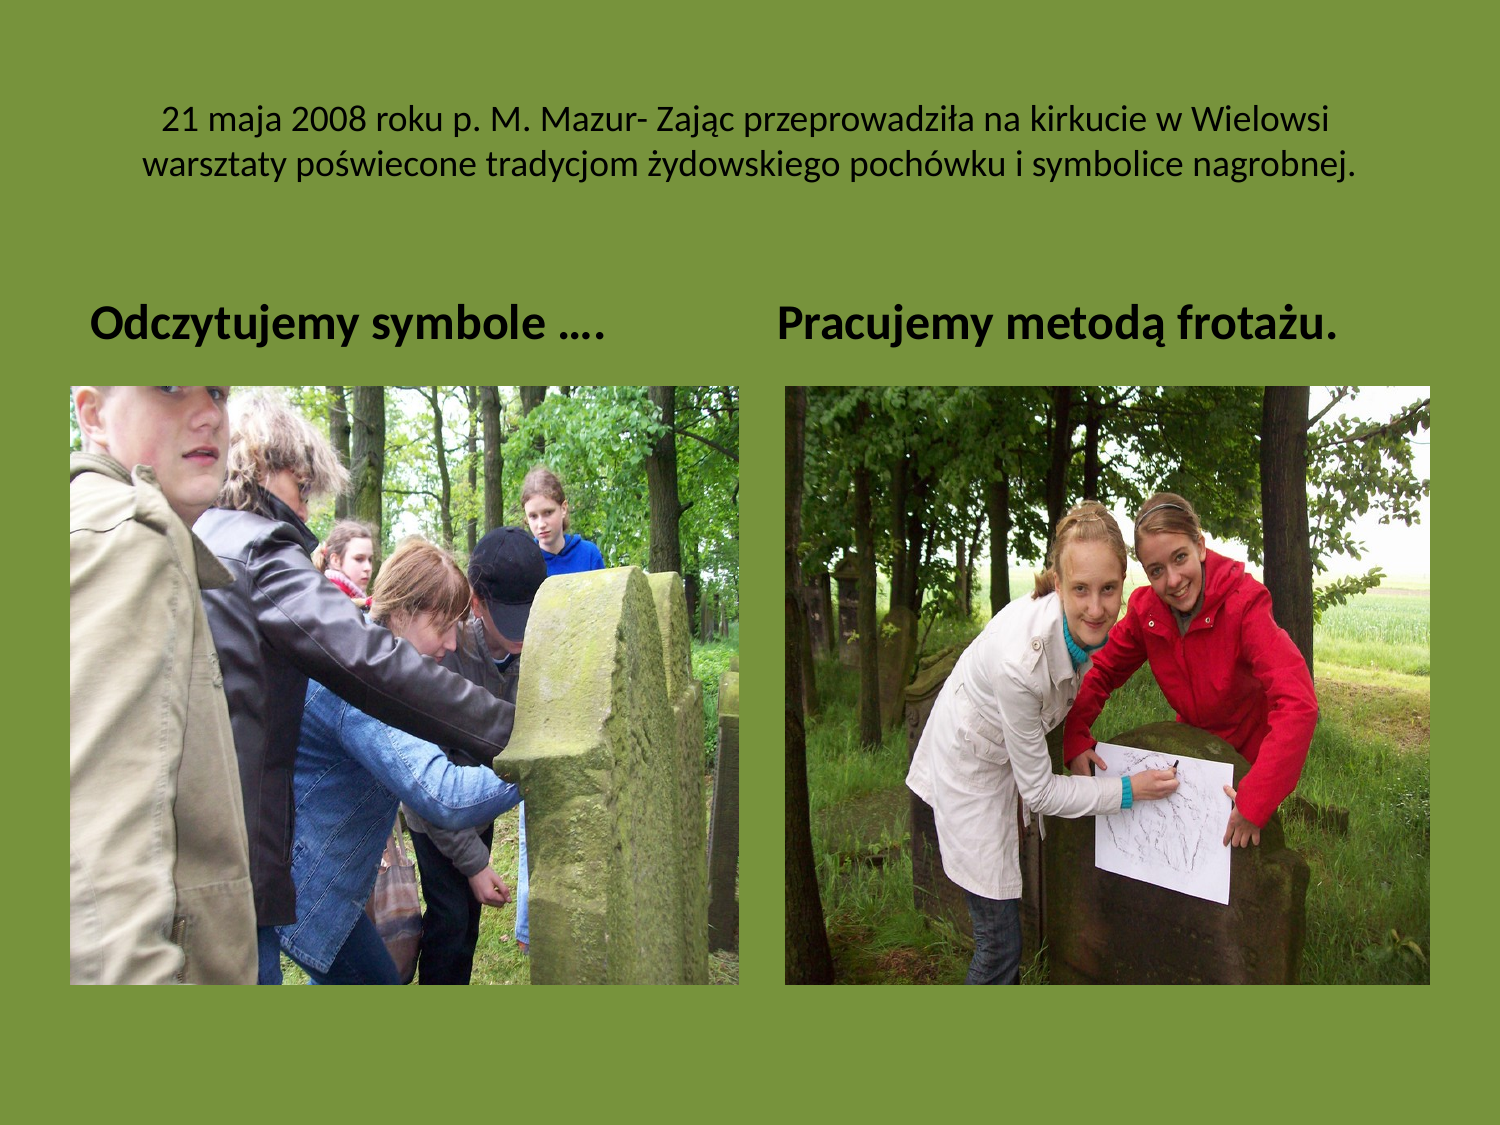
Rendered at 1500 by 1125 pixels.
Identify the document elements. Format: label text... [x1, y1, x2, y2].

title 21 maja 2008 roku p. M. Mazur- Zając przeprowadziła na kirkucie w Wielowsi warsztaty poświecone tradycjom żydowskiego pochówku i symbolice nagrobnej. [75, 45, 1425, 233]
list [70, 386, 739, 985]
list Odczytujemy symbole …. [75, 251, 738, 357]
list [784, 386, 1430, 985]
list Pracujemy metodą frotażu. [761, 251, 1425, 357]
